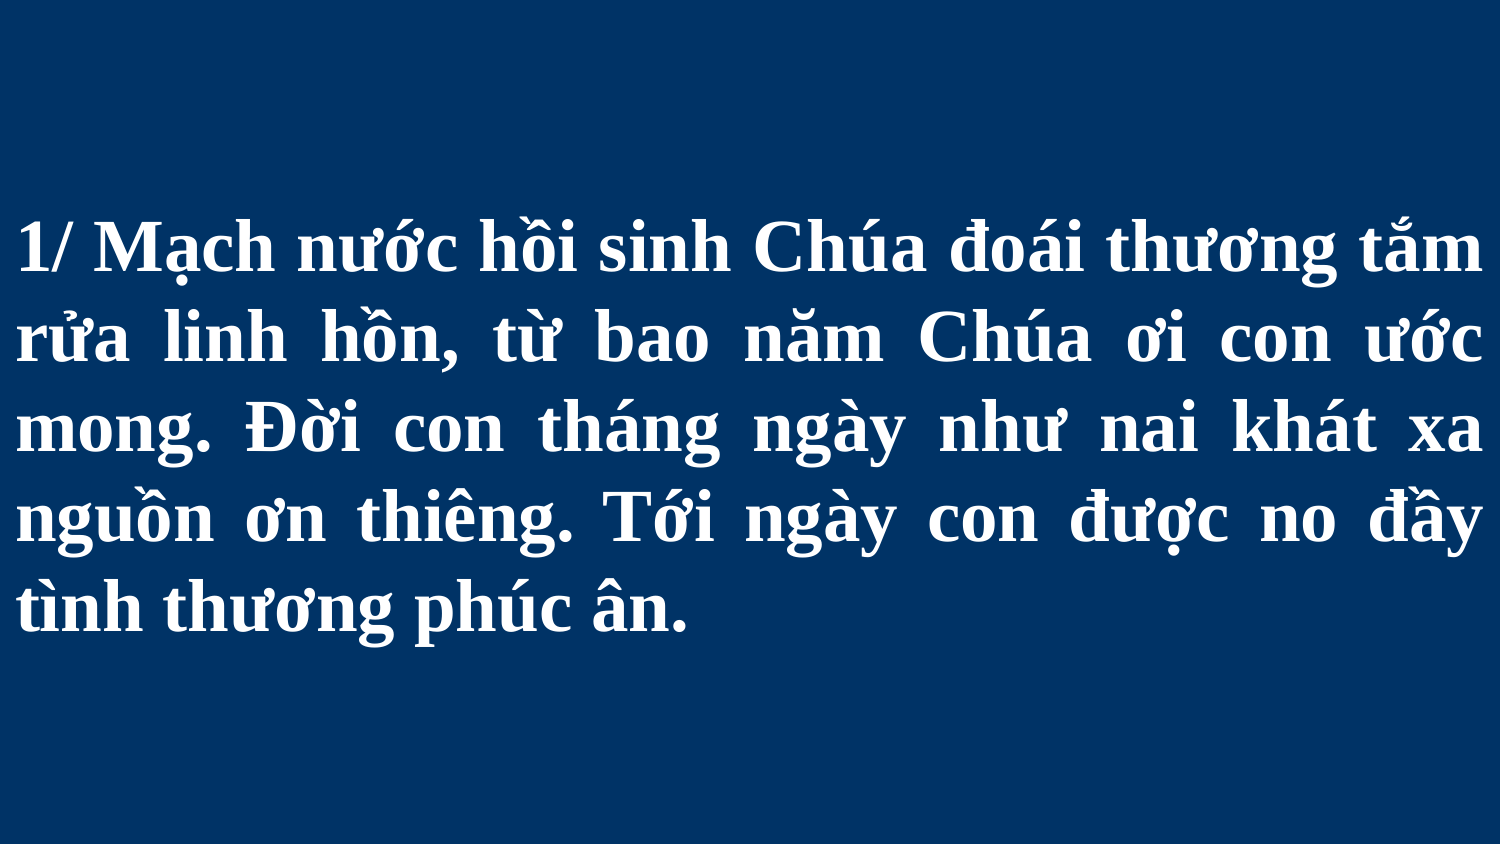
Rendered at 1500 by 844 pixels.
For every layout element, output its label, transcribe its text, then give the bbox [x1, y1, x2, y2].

title 1/ Mạch nước hồi sinh Chúa đoái thương tắm rửa linh hồn, từ bao năm Chúa ơi con ước mong. Đời con tháng ngày như nai khát xa nguồn ơn thiêng. Tới ngày con được no đầy tình thương phúc ân. [0, 0, 1500, 844]
